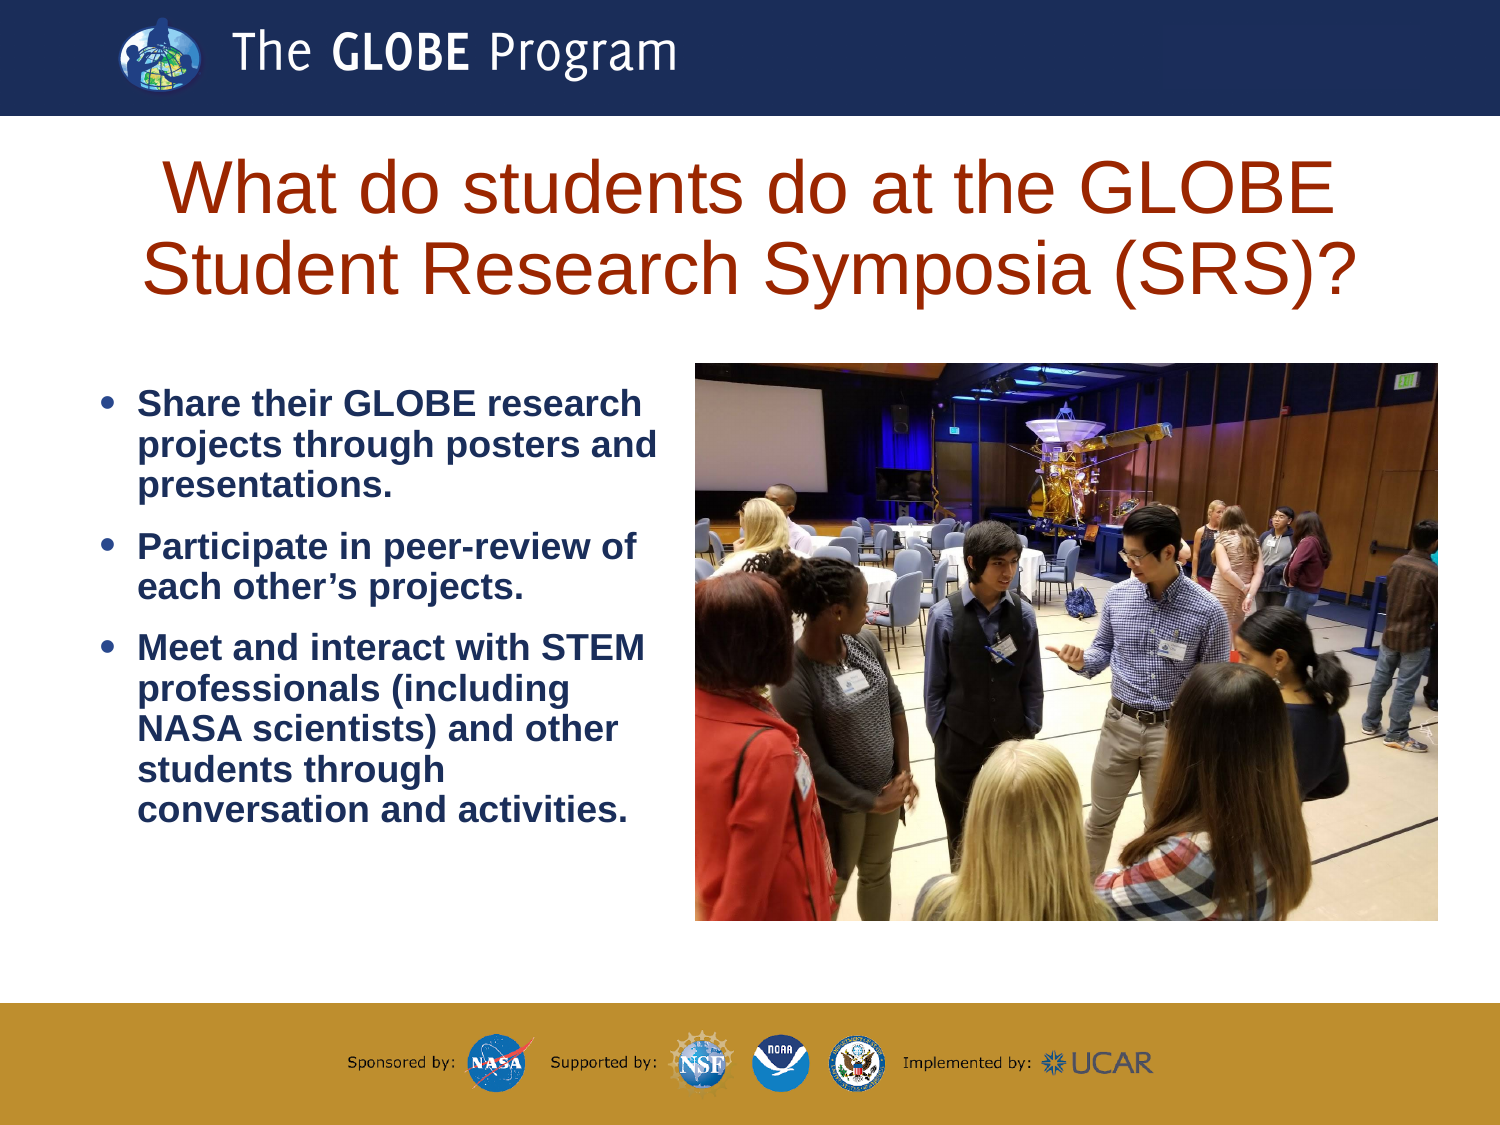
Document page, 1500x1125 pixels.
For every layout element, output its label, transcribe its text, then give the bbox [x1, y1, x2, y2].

picture [0, 0, 1500, 116]
title What do students do at the GLOBE Student Research Symposia (SRS)? [91, 121, 1409, 339]
picture [0, 1003, 1500, 1125]
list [695, 363, 1438, 921]
list Share their GLOBE research projects through posters and presentations. Participate in peer-review of each other’s projects. Meet and interact with STEM professionals (including NASA scientists) and other students through conversation and activities. [84, 377, 675, 921]
